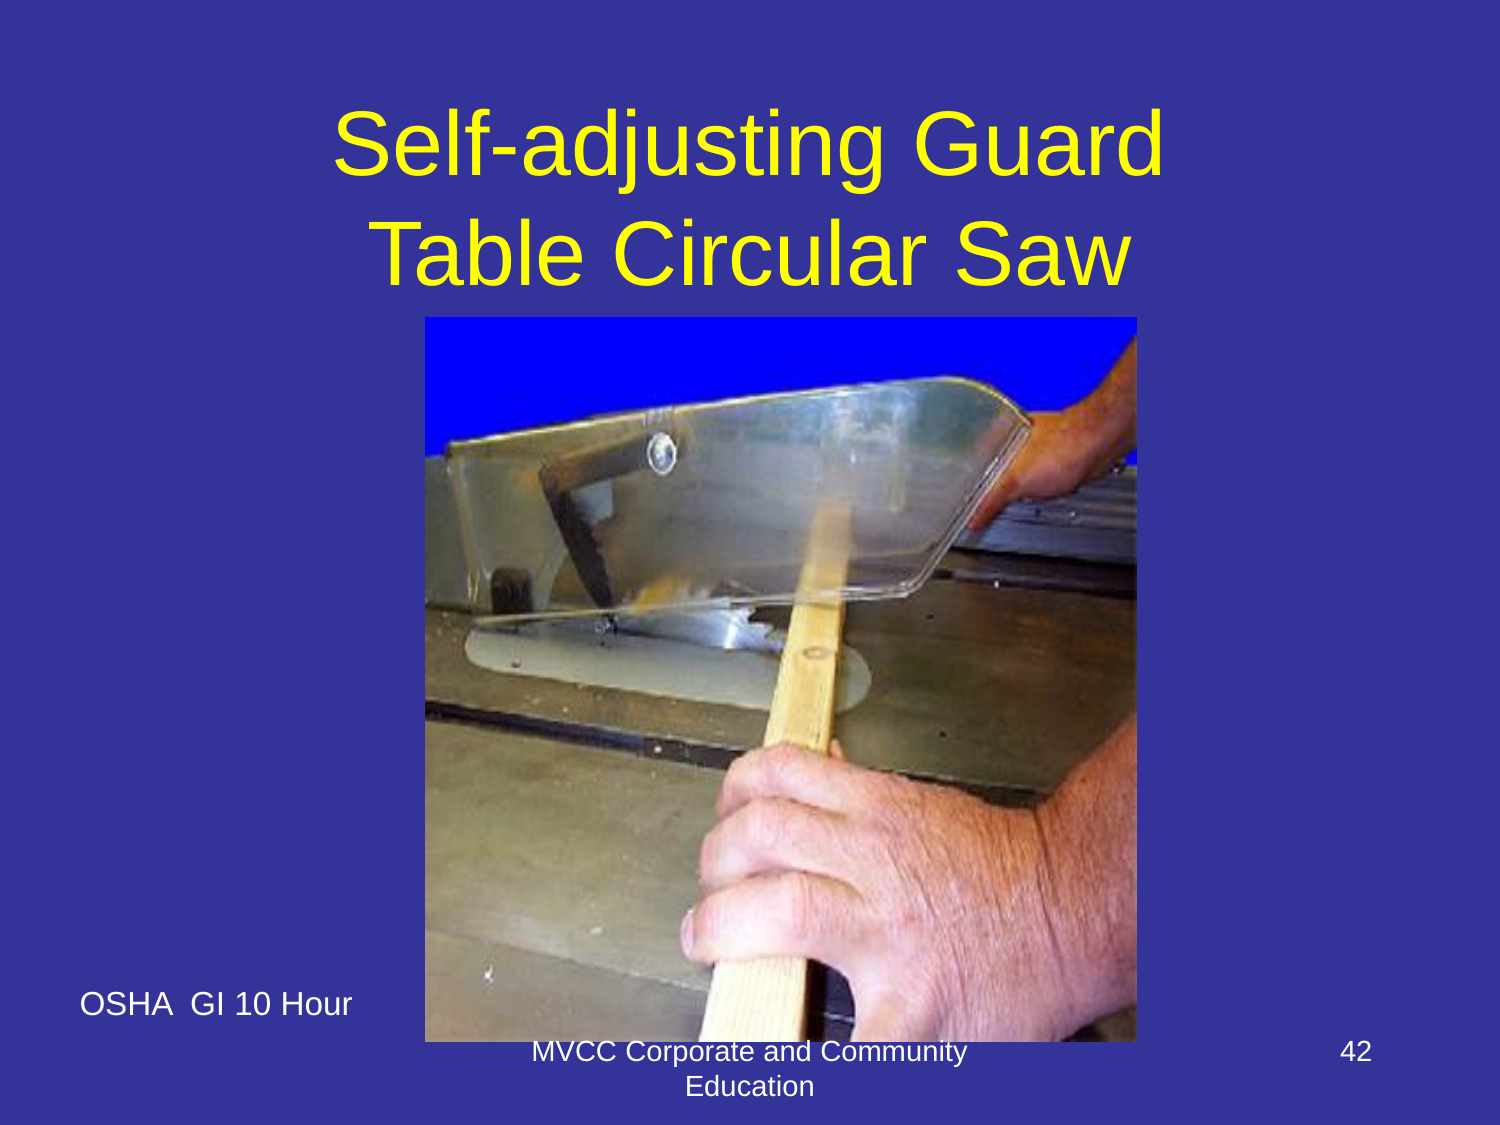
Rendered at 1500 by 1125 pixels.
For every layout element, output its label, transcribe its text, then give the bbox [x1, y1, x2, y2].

footer MVCC Corporate and Community Education [512, 1050, 988, 1101]
picture [424, 317, 1137, 1042]
title Self-adjusting Guard Table Circular Saw [112, 99, 1388, 288]
text_box OSHA GI 10 Hour [64, 974, 368, 1030]
slide_number 42 [1074, 1024, 1388, 1101]
